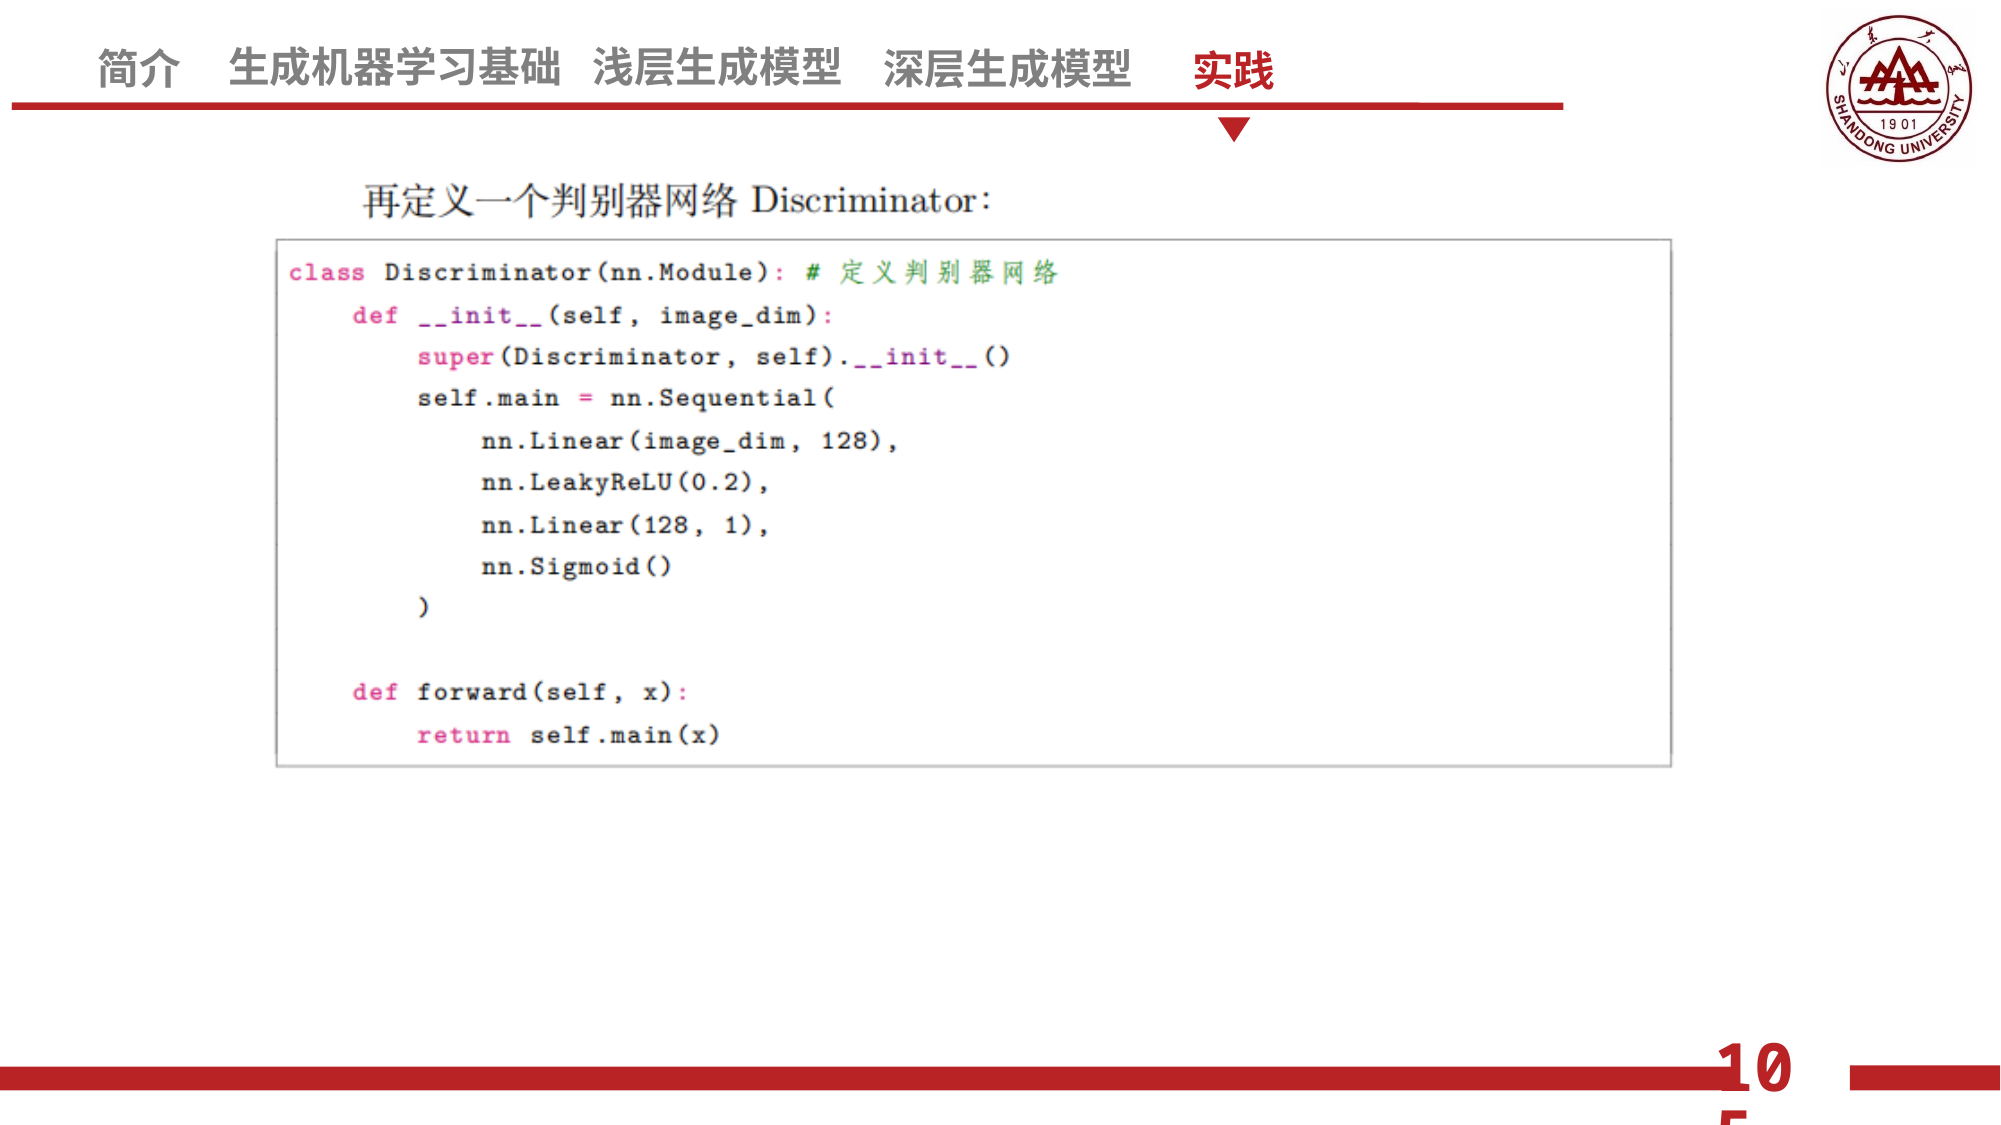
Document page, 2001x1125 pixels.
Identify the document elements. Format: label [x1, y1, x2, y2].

picture [262, 179, 1684, 788]
picture [1820, 9, 1977, 167]
